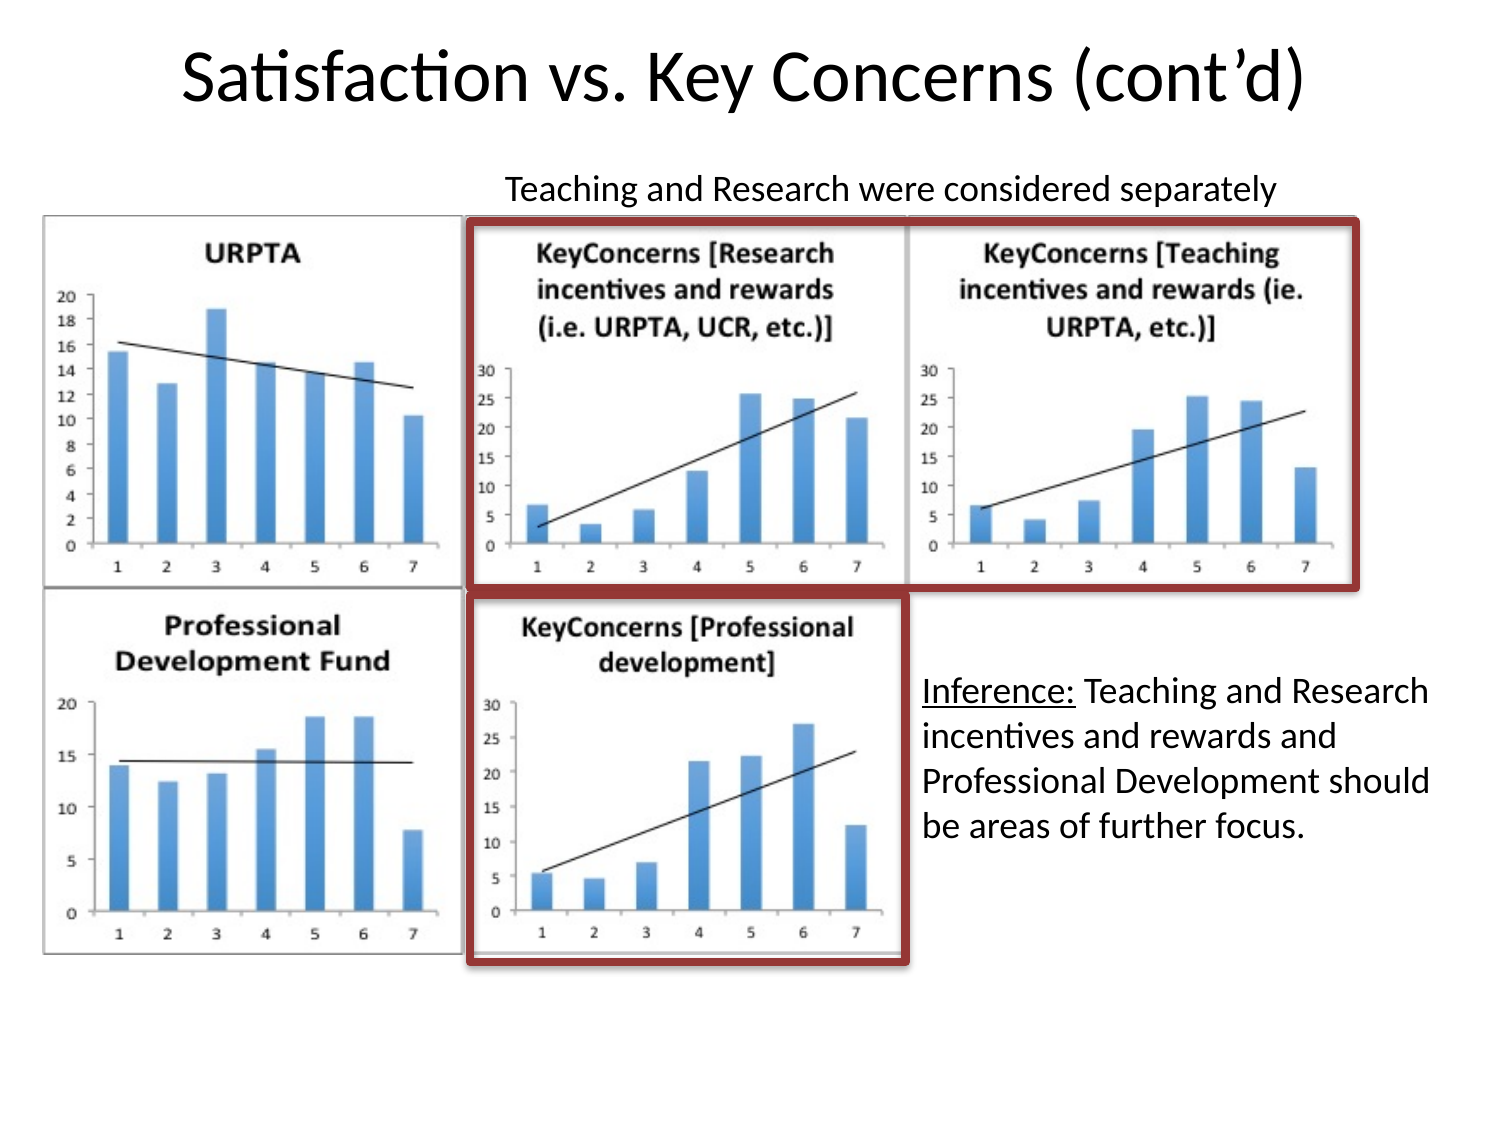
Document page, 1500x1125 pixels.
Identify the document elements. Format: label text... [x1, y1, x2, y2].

title Satisfaction vs. Key Concerns (cont’d) [15, 0, 1491, 178]
text_box Inference: Teaching and Research incentives and rewards and Professional Development should be areas of further focus. [911, 658, 1467, 854]
text_box Teaching and Research were considered separately [490, 156, 1356, 215]
picture [41, 215, 1357, 955]
